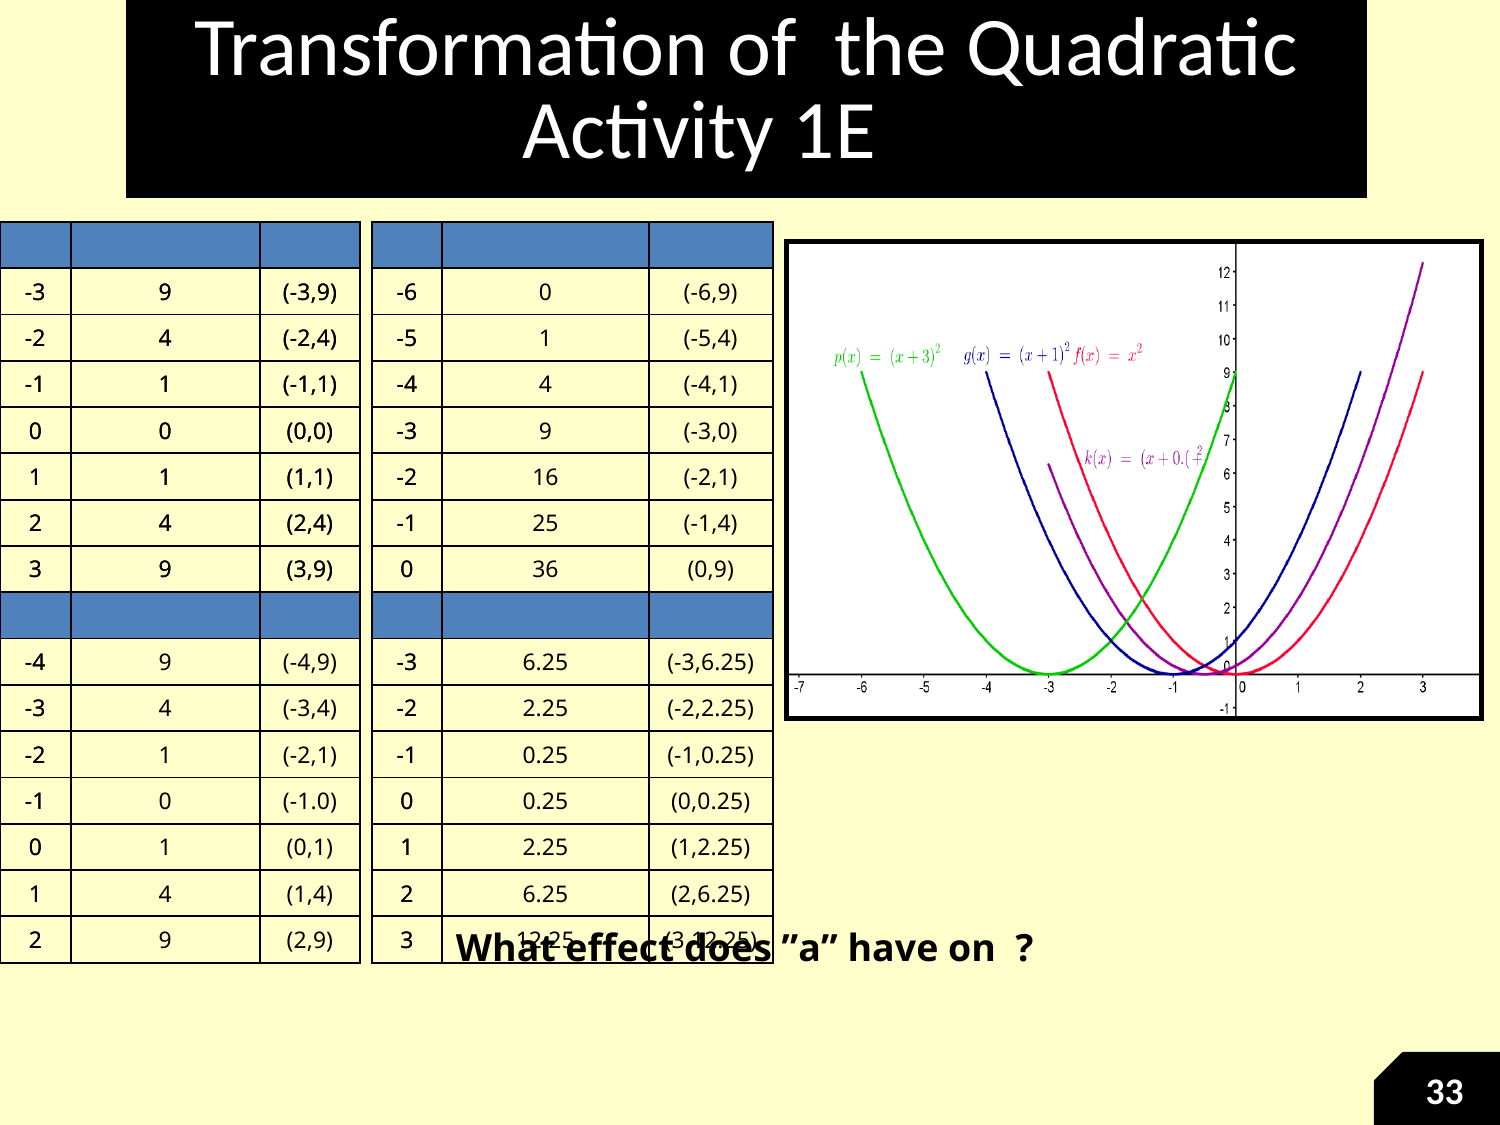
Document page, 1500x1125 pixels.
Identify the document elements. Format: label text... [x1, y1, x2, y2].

text_box 33 [1373, 1051, 1500, 1125]
picture [788, 243, 1480, 717]
